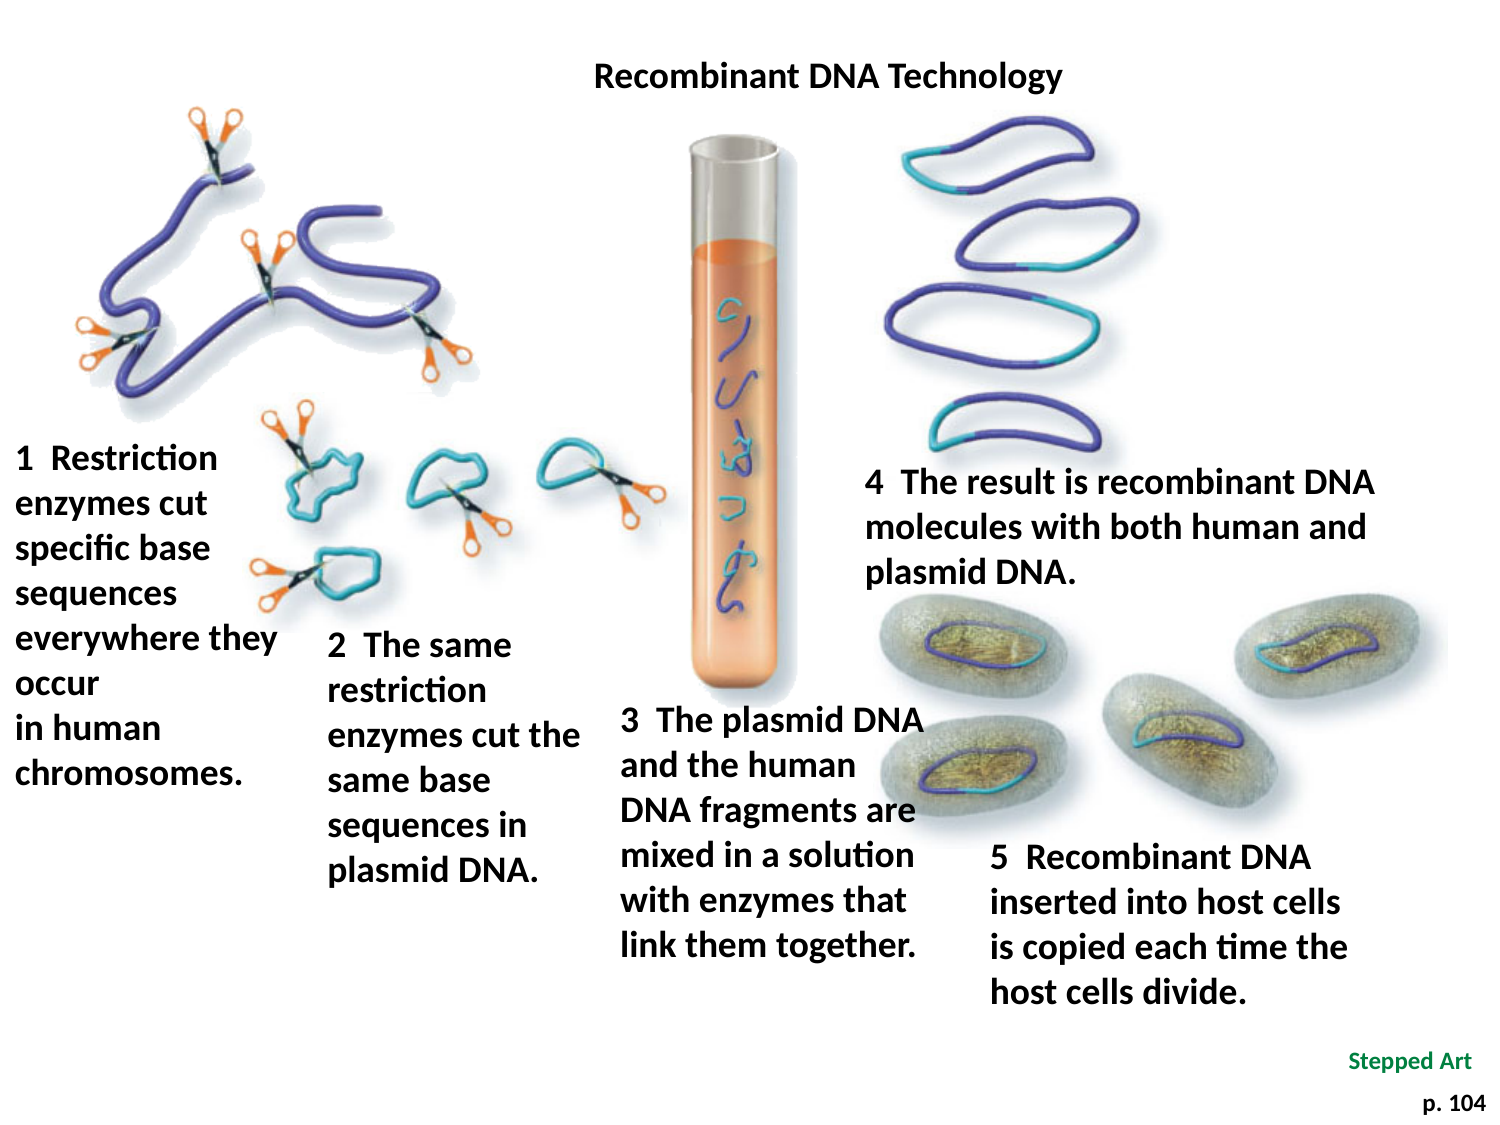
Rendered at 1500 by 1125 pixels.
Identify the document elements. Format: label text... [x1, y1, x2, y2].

text_box Stepped Art [1333, 1037, 1488, 1083]
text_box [849, 75, 1476, 691]
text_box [242, 392, 600, 854]
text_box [0, 92, 491, 711]
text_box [605, 115, 951, 974]
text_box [873, 699, 1448, 1066]
text_box p. 104 [1402, 1080, 1500, 1124]
text_box Recombinant DNA Technology [579, 43, 1079, 149]
